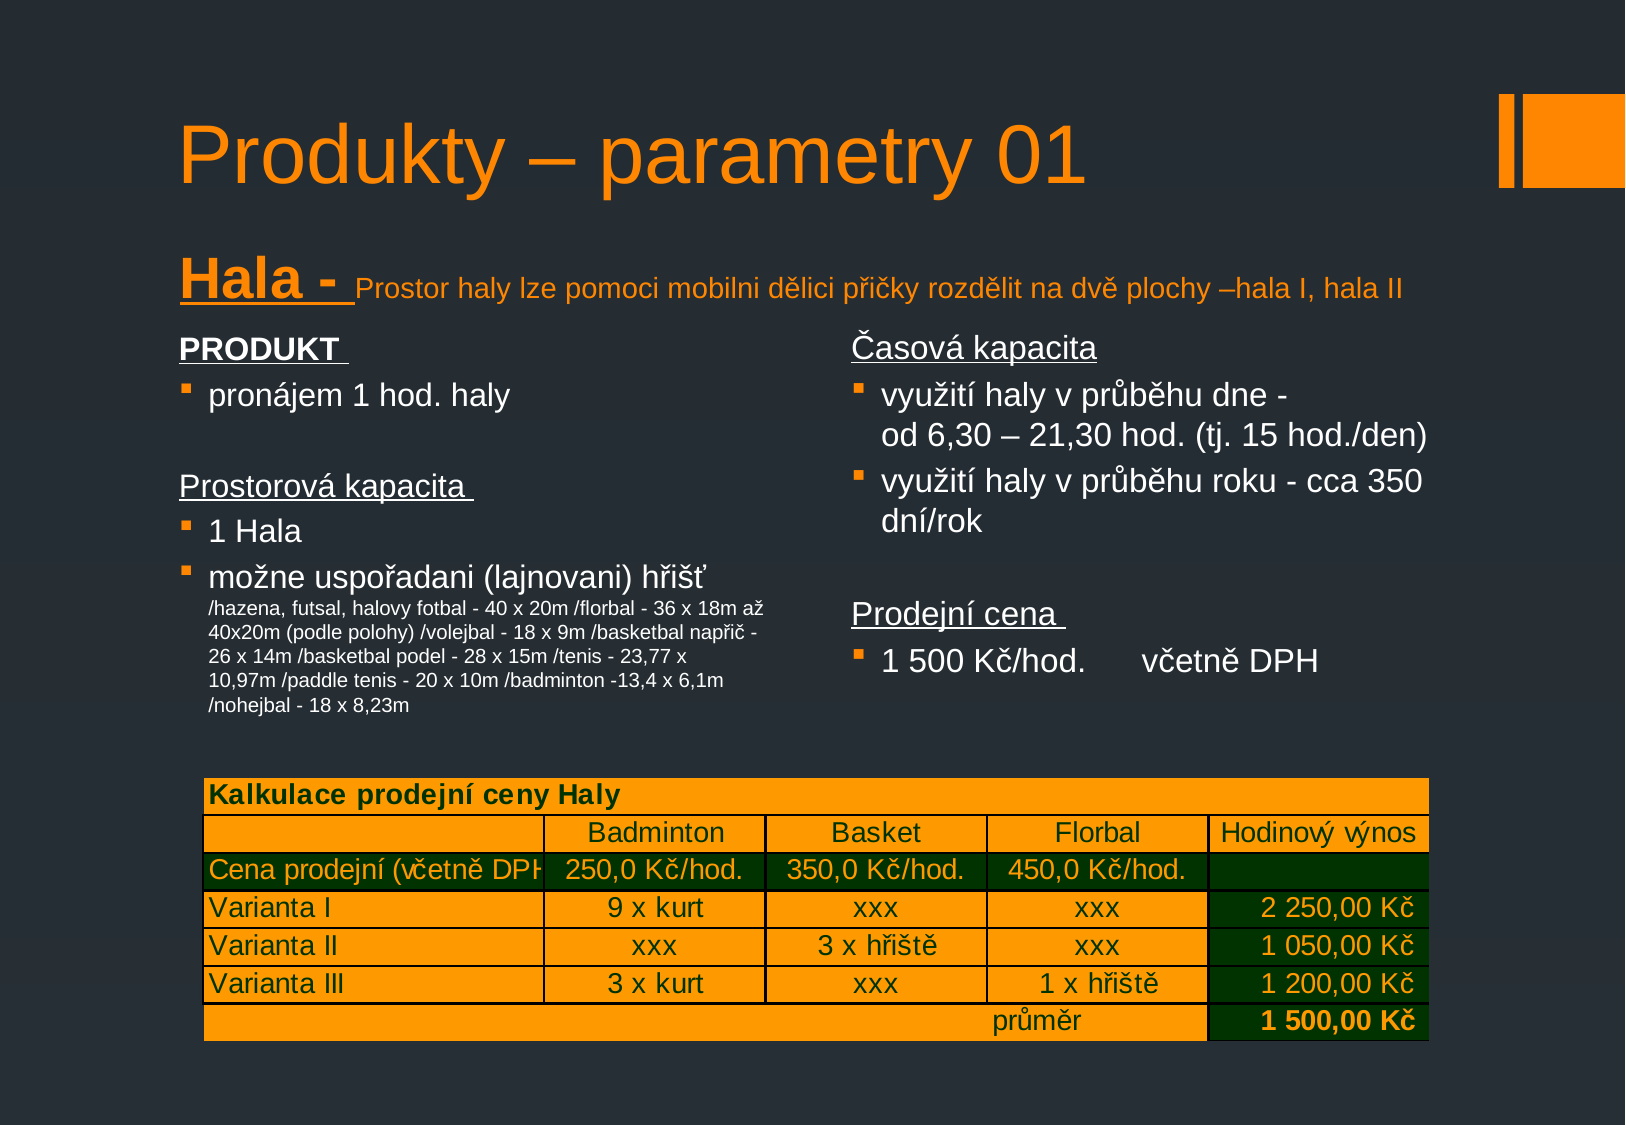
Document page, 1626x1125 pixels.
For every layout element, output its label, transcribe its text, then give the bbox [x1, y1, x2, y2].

list [158, 702, 1466, 1058]
list Produkt pronájem 1 hod. haly Prostorová kapacita 1 Hala možne uspořadani (lajnovani) hřišť /hazena, futsal, halovy fotbal - 40 x 20m /florbal - 36 x 18m až 40x20m (podle polohy) /volejbal - 18 x 9m /basketbal napřič - 26 x 14m /basketbal podel - 28 x 15m /tenis - 23,77 x 10,97m /paddle tenis - 20 x 10m /badminton -13,4 x 6,1m /nohejbal - 18 x 8,23m [156, 320, 795, 725]
title Produkty – parametry 01 [162, 90, 1463, 209]
list Časová kapacita využití haly v průběhu dne - od 6,30 – 21,30 hod. (tj. 15 hod./den) využití haly v průběhu roku - cca 350 dní/rok Prodejní cena 1 500 Kč/hod. včetně DPH [828, 318, 1467, 725]
list Hala - Prostor haly lze pomoci mobilni dělici přičky rozdělit na dvě plochy –hala I, hala II [164, 215, 1466, 318]
picture [201, 776, 1432, 1043]
